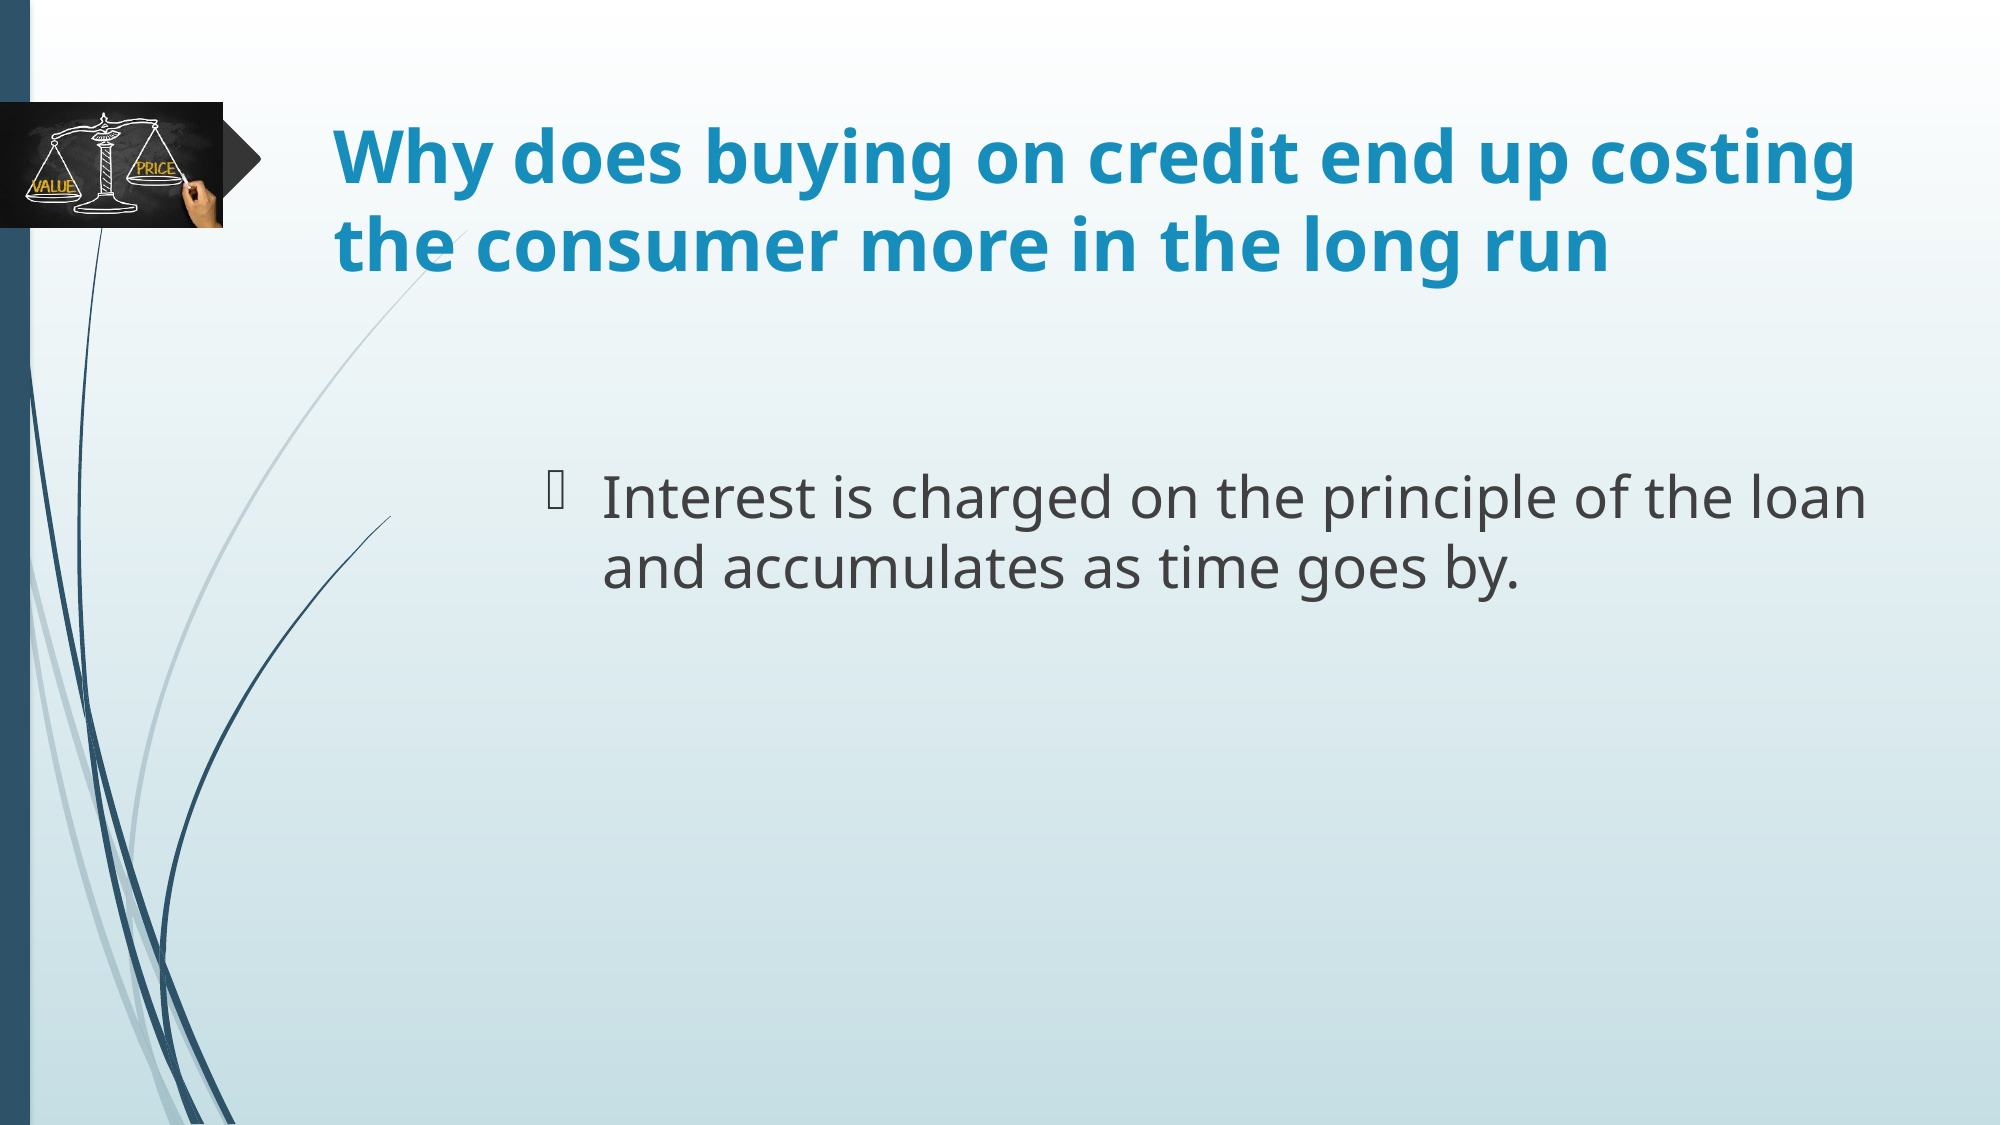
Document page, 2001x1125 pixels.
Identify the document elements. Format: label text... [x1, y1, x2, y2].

picture [0, 102, 223, 228]
title Why does buying on credit end up costing the consumer more in the long run [318, 102, 1888, 313]
list Interest is charged on the principle of the loan and accumulates as time goes by. [531, 452, 1966, 1073]
